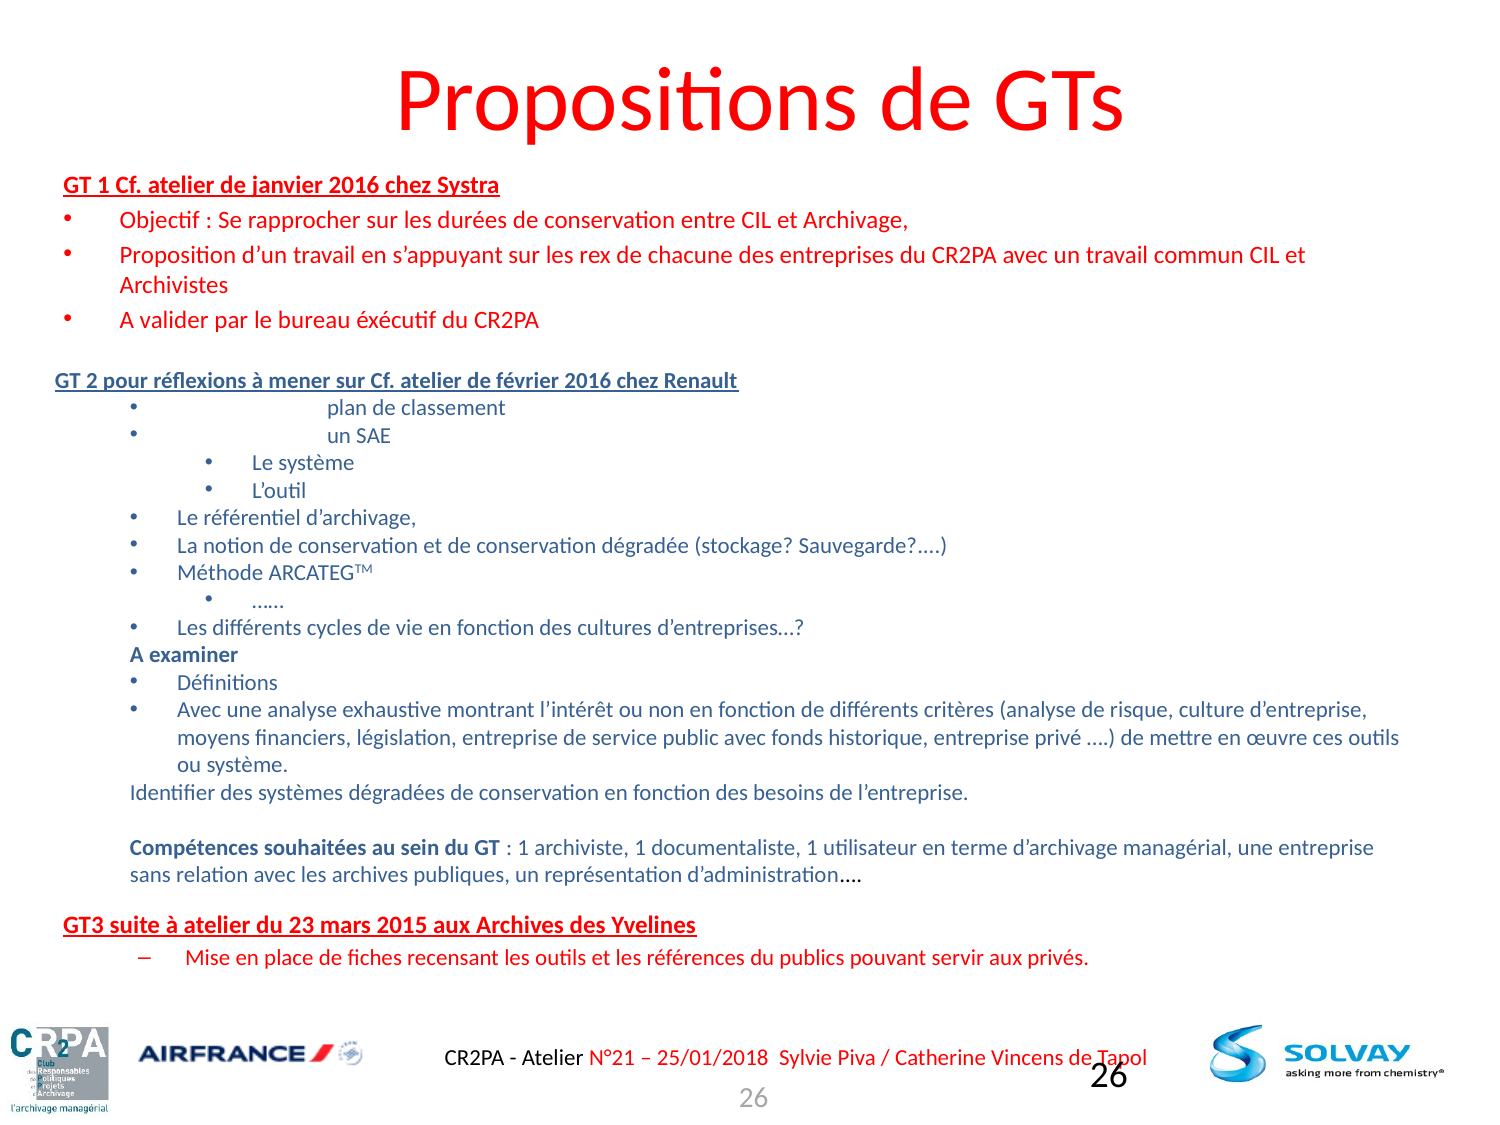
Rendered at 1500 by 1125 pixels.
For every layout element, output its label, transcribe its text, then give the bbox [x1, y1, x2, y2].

text_box GT 2 pour réflexions à mener sur Cf. atelier de février 2016 chez Renault plan de classement un SAE Le système L’outil Le référentiel d’archivage, La notion de conservation et de conservation dégradée (stockage? Sauvegarde?....) Méthode ARCATEGTM …… Les différents cycles de vie en fonction des cultures d’entreprises…? A examiner Définitions Avec une analyse exhaustive montrant l’intérêt ou non en fonction de différents critères (analyse de risque, culture d’entreprise, moyens financiers, législation, entreprise de service public avec fonds historique, entreprise privé ….) de mettre en œuvre ces outils ou système. Identifier des systèmes dégradées de conservation en fonction des besoins de l’entreprise. Compétences souhaitées au sein du GT : 1 archiviste, 1 documentaliste, 1 utilisateur en terme d’archivage managérial, une entreprise sans relation avec les archives publiques, un représentation d’administration…. [40, 358, 1436, 895]
slide_number 26 [1074, 1042, 1425, 1103]
picture [1225, 1033, 1239, 1042]
list GT 1 Cf. atelier de janvier 2016 chez Systra Objectif : Se rapprocher sur les durées de conservation entre CIL et Archivage, Proposition d’un travail en s’appuyant sur les rex de chacune des entreprises du CR2PA avec un travail commun CIL et Archivistes A valider par le bureau éxécutif du CR2PA [48, 160, 1399, 358]
text_box GT3 suite à atelier du 23 mars 2015 aux Archives des Yvelines Mise en place de fiches recensant les outils et les références du publics pouvant servir aux privés. [48, 900, 1399, 1008]
title Propositions de GTs [85, 0, 1436, 188]
picture [6, 1022, 414, 1118]
picture [1187, 1015, 1462, 1087]
